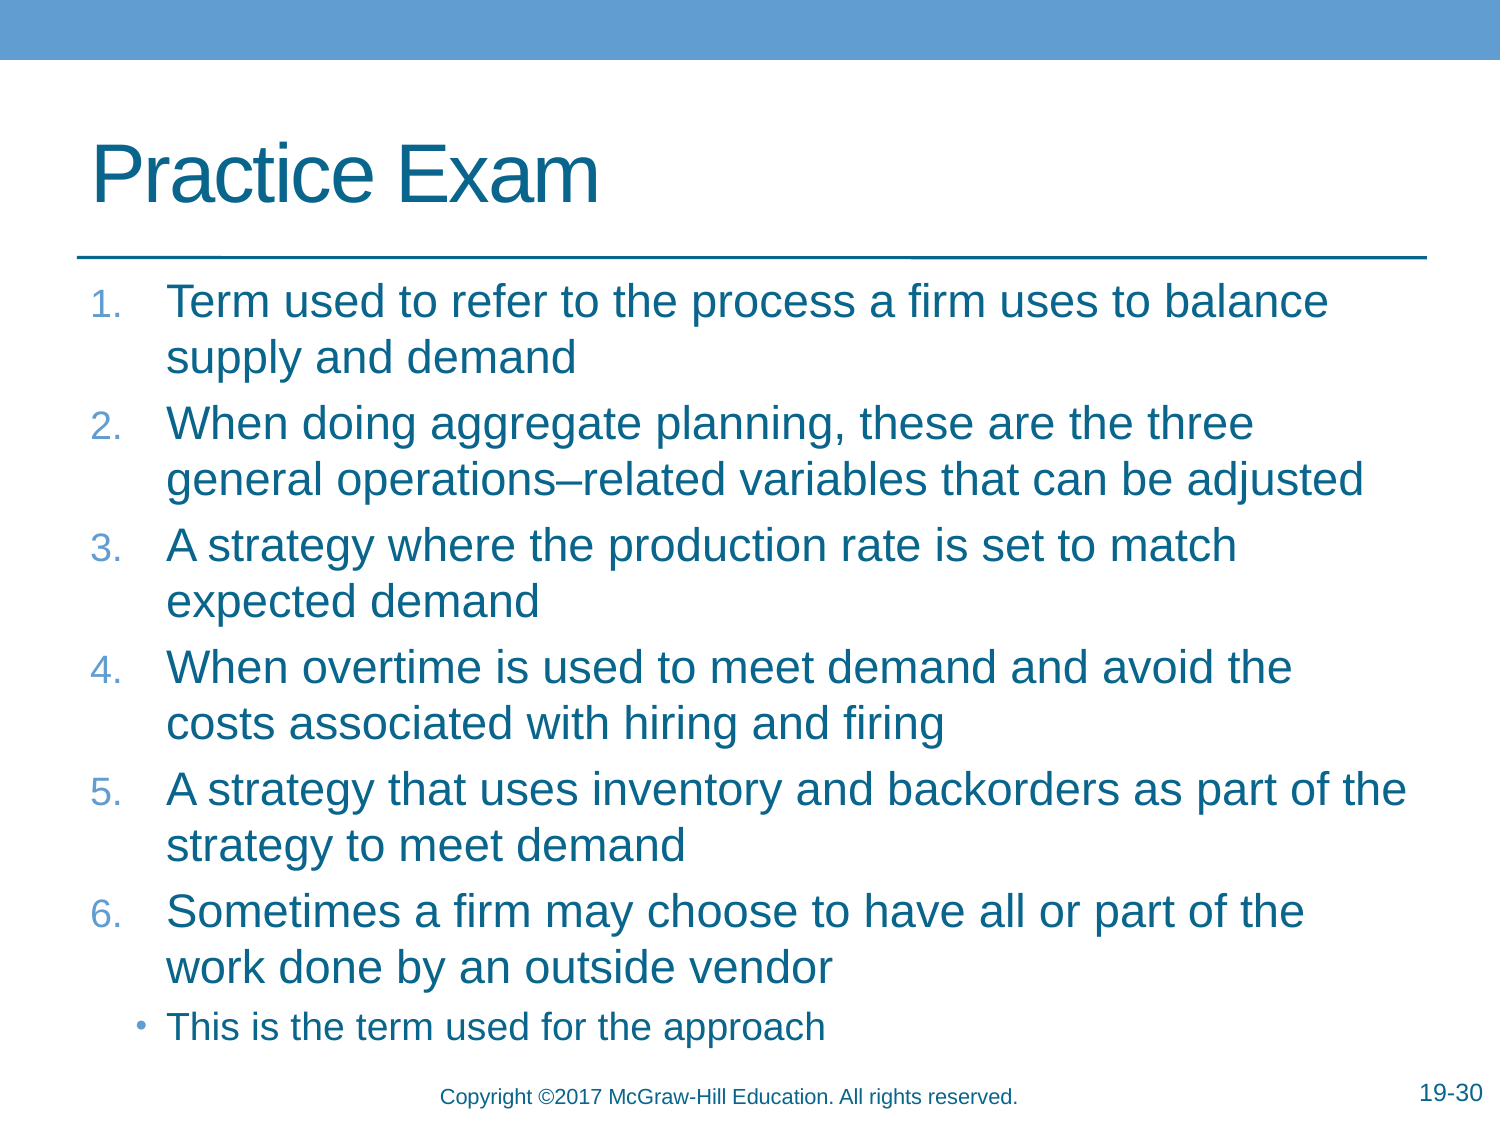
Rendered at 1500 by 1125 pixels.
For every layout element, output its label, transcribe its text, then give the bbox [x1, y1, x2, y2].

title Practice Exam [75, 87, 1425, 250]
list Term used to refer to the process a firm uses to balance supply and demand When doing aggregate planning, these are the three general operations–related variables that can be adjusted A strategy where the production rate is set to match expected demand When overtime is used to meet demand and avoid the costs associated with hiring and firing A strategy that uses inventory and backorders as part of the strategy to meet demand Sometimes a firm may choose to have all or part of the work done by an outside vendor This is the term used for the approach [75, 262, 1425, 1063]
picture [538, 1089, 554, 1104]
slide_number 19-30 [1323, 1068, 1499, 1123]
